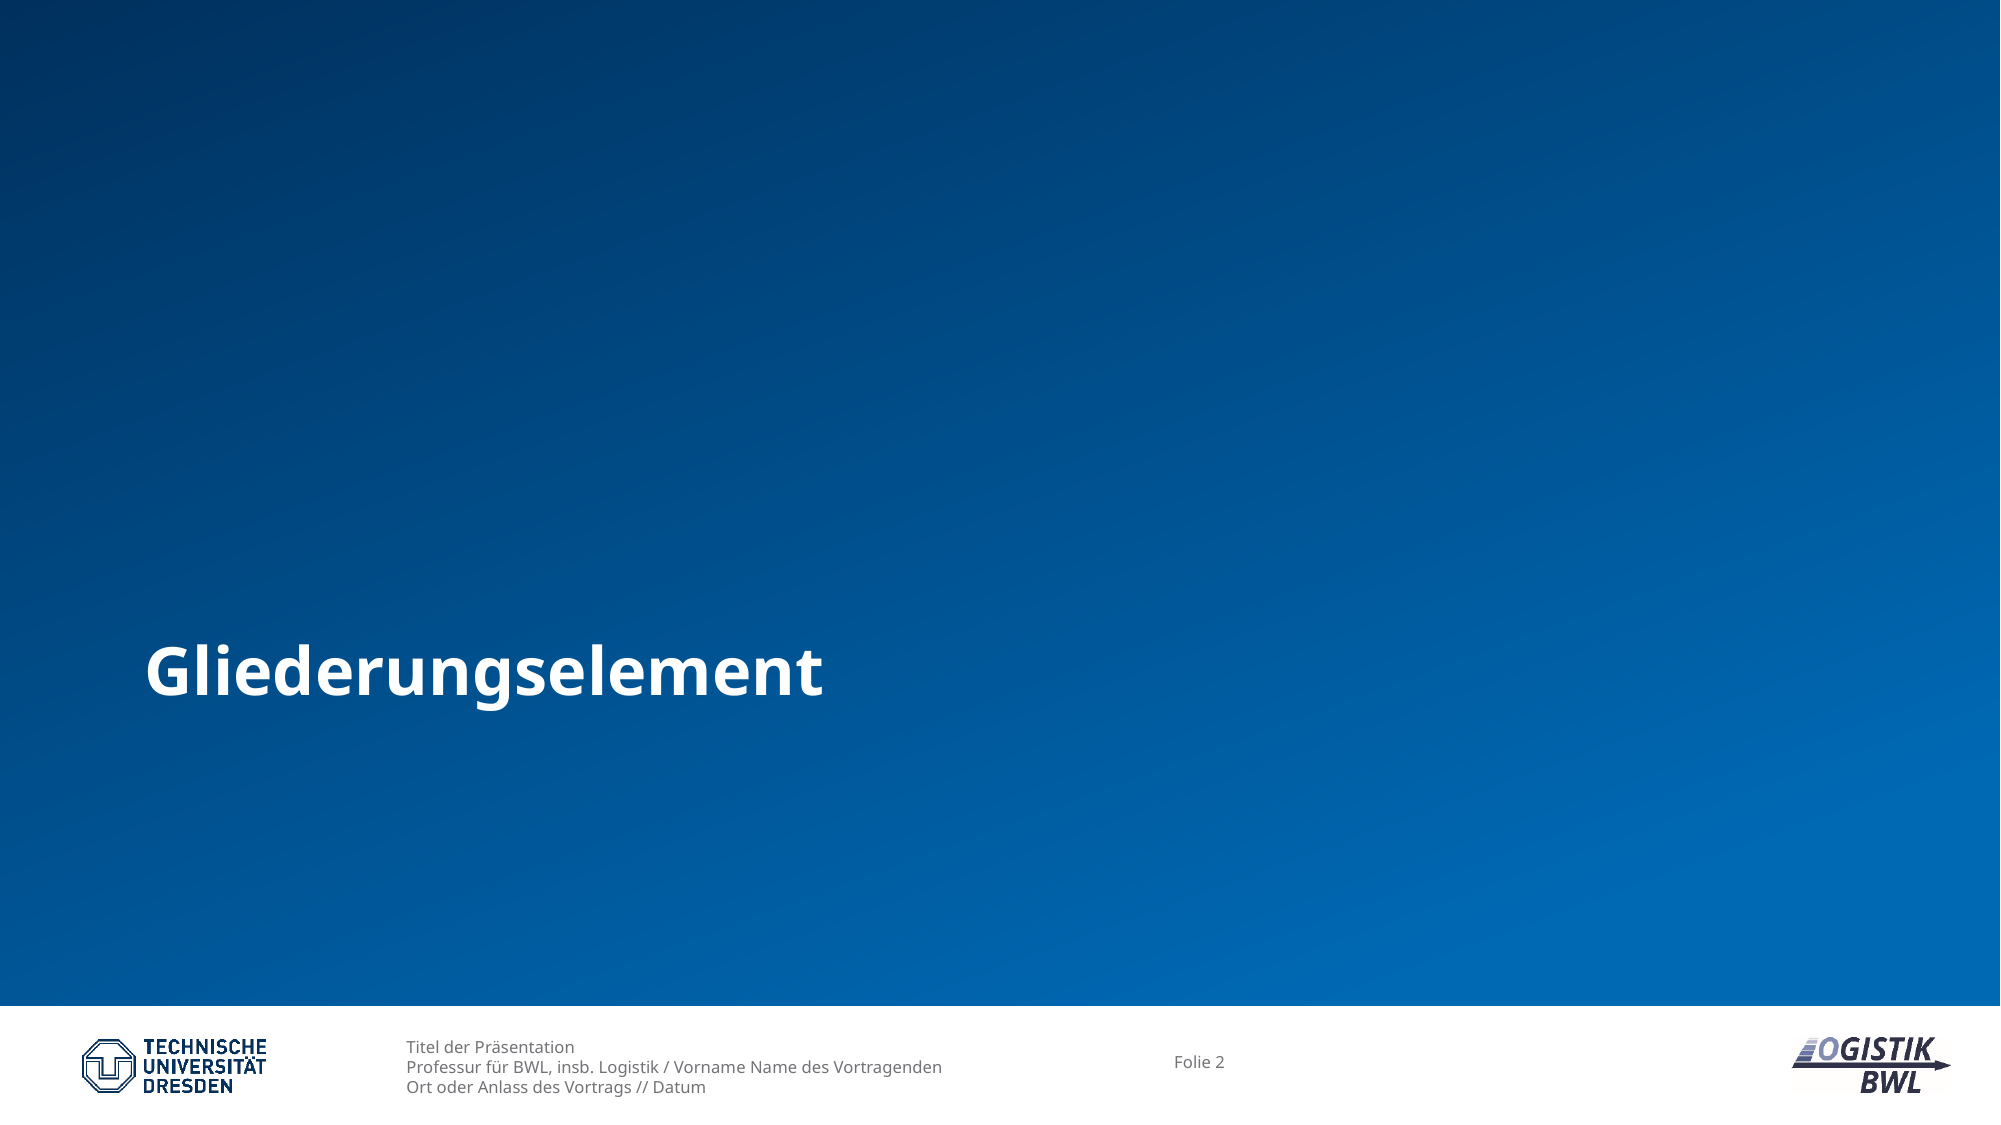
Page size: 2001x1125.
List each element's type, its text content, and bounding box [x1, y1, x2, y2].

picture [82, 1039, 266, 1093]
picture [1791, 1037, 1951, 1093]
title Gliederungselement [144, 629, 826, 710]
